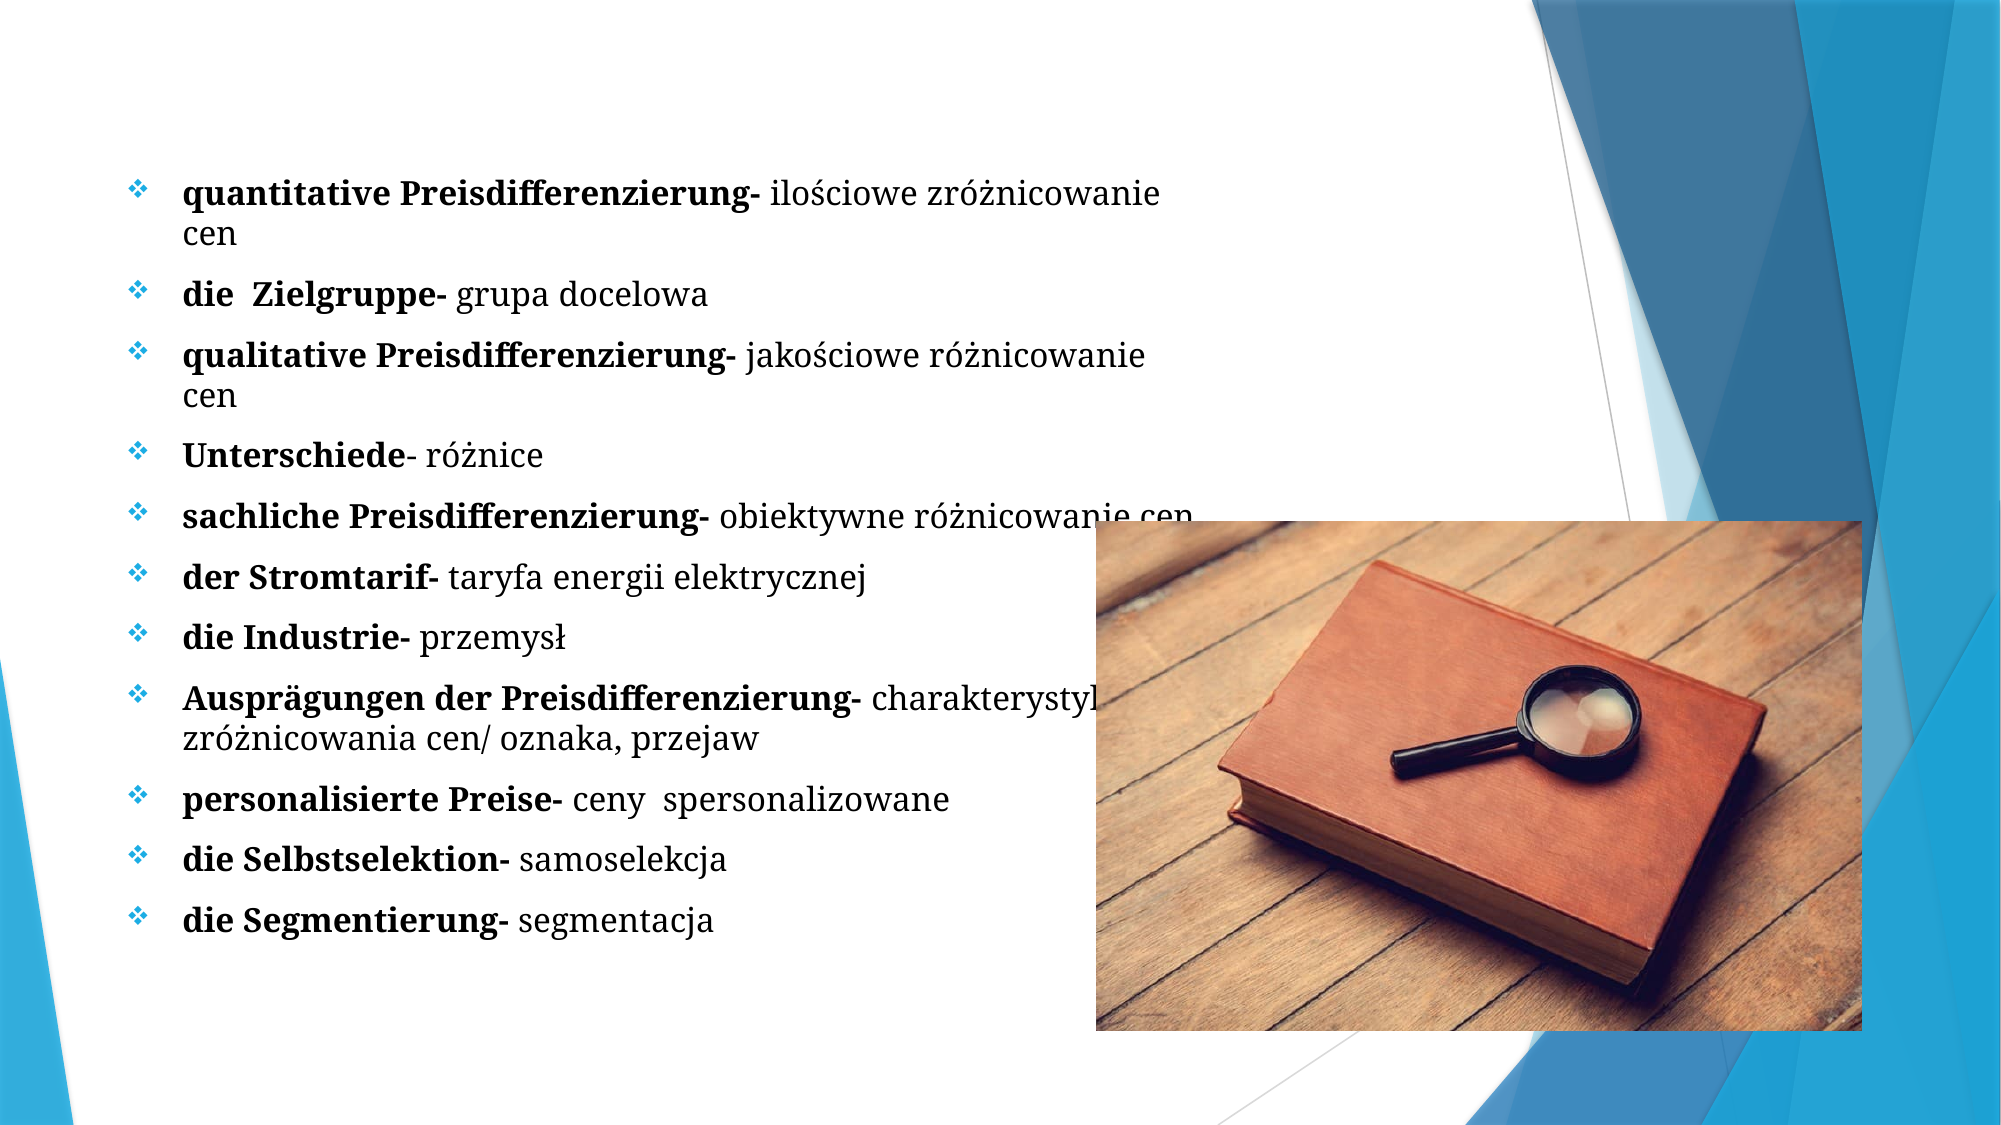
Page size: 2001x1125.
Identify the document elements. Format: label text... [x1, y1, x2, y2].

list quantitative Preisdifferenzierung- ilościowe zróżnicowanie cen die Zielgruppe- grupa docelowa qualitative Preisdifferenzierung- jakościowe różnicowanie cen Unterschiede- różnice sachliche Preisdifferenzierung- obiektywne różnicowanie cen der Stromtarif- taryfa energii elektrycznej die Industrie- przemysł Ausprägungen der Preisdifferenzierung- charakterystyka zróżnicowania cen/ oznaka, przejaw personalisierte Preise- ceny spersonalizowane die Selbstselektion- samoselekcja die Segmentierung- segmentacja [111, 99, 1217, 1072]
picture [1096, 520, 1862, 1032]
